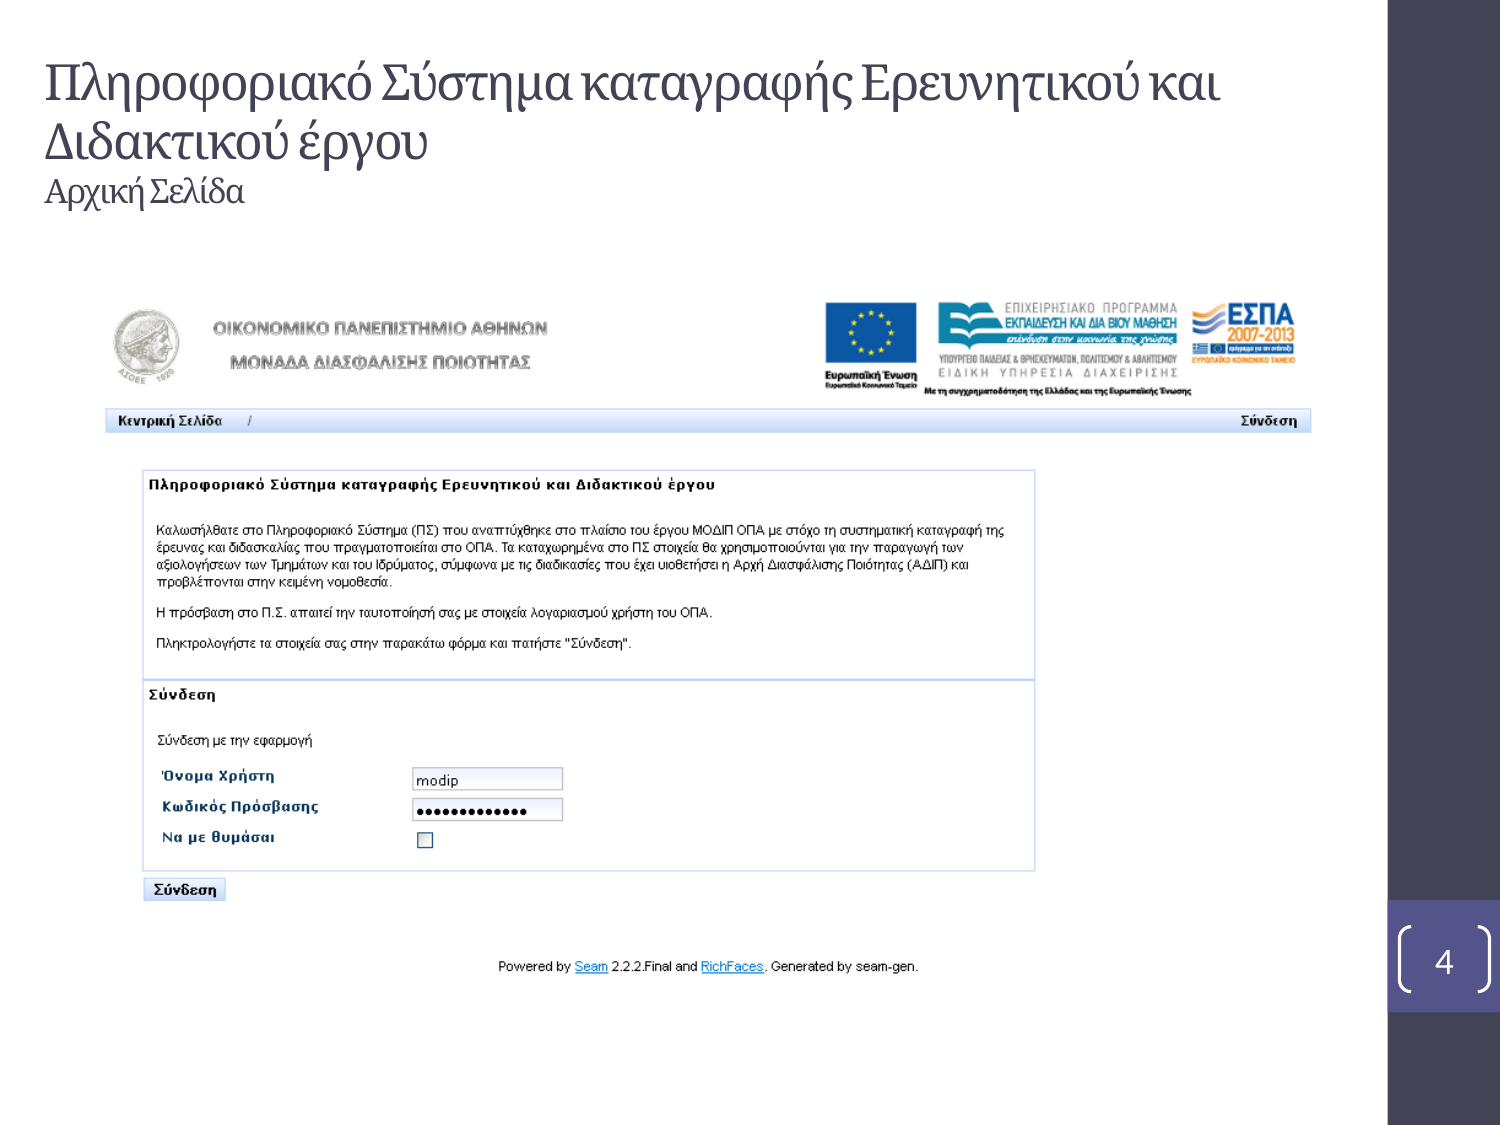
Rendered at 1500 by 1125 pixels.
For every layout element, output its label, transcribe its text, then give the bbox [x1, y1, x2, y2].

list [74, 288, 1326, 1025]
slide_number 4 [1397, 925, 1492, 994]
title Πληροφοριακό Σύστημα καταγραφής Ερευνητικού και Διδακτικού έργου Αρχική Σελίδα [29, 42, 1380, 218]
